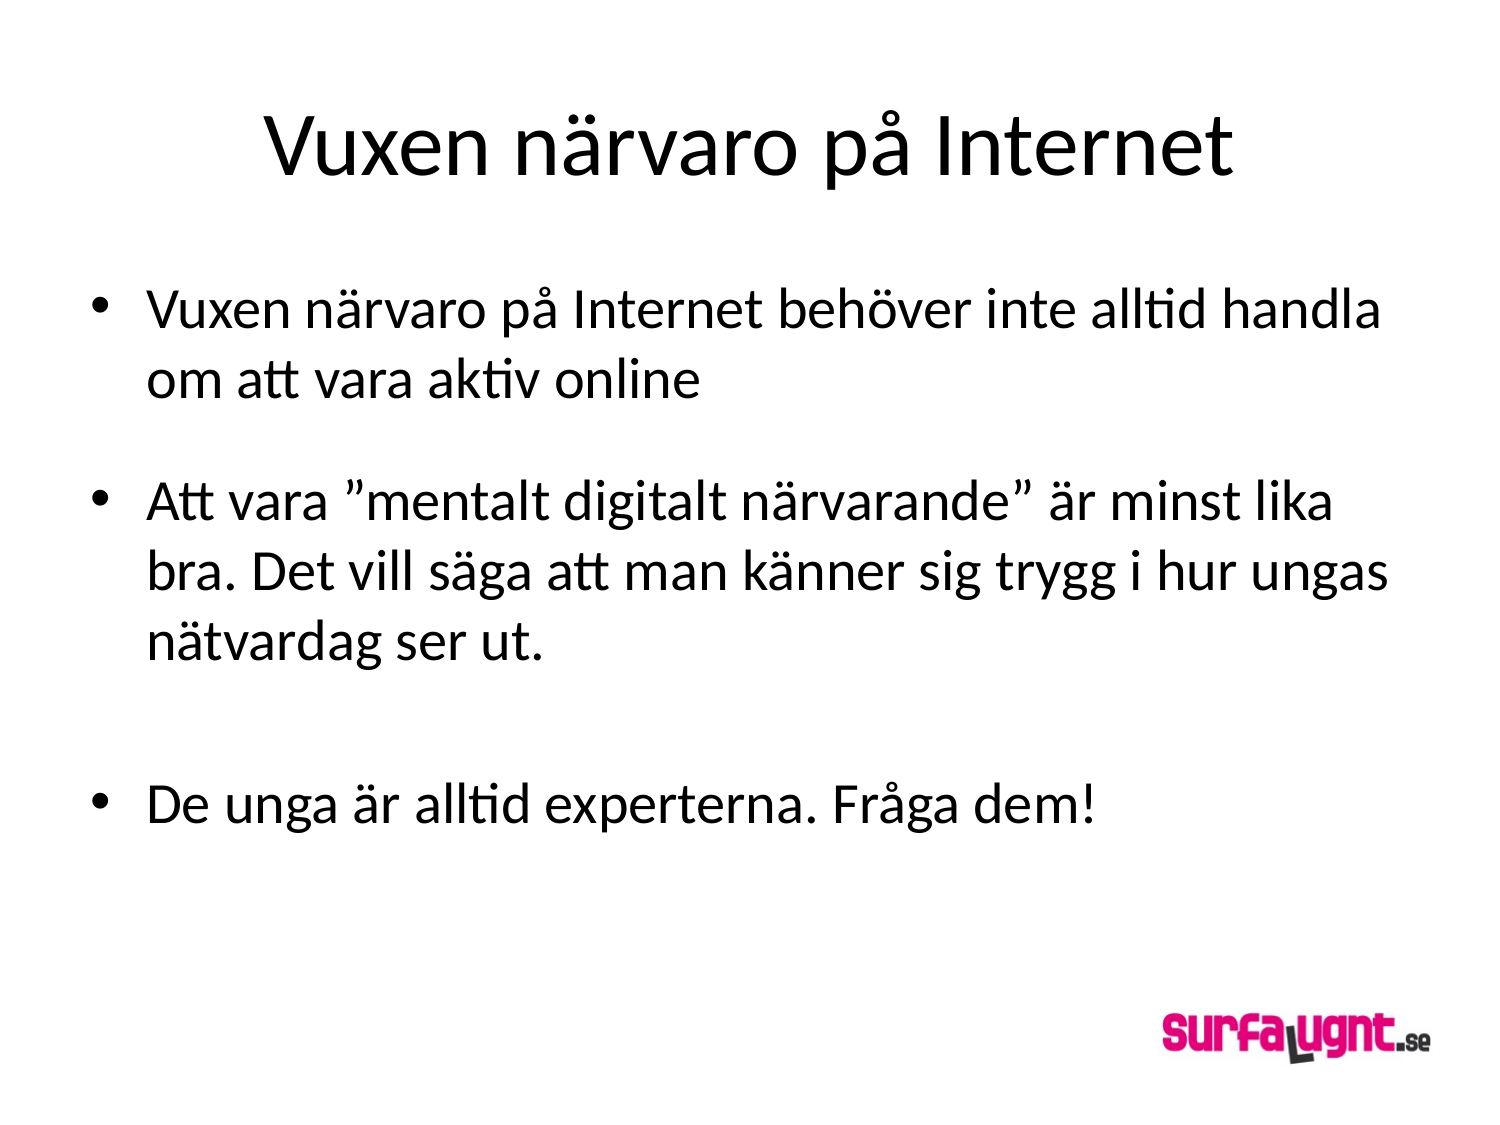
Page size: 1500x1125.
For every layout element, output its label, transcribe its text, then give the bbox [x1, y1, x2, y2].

picture [1162, 1012, 1433, 1067]
title Vuxen närvaro på Internet [75, 45, 1425, 233]
list Vuxen närvaro på Internet behöver inte alltid handla om att vara aktiv online Att vara ”mentalt digitalt närvarande” är minst lika bra. Det vill säga att man känner sig trygg i hur ungas nätvardag ser ut. De unga är alltid experterna. Fråga dem! [75, 262, 1425, 1005]
